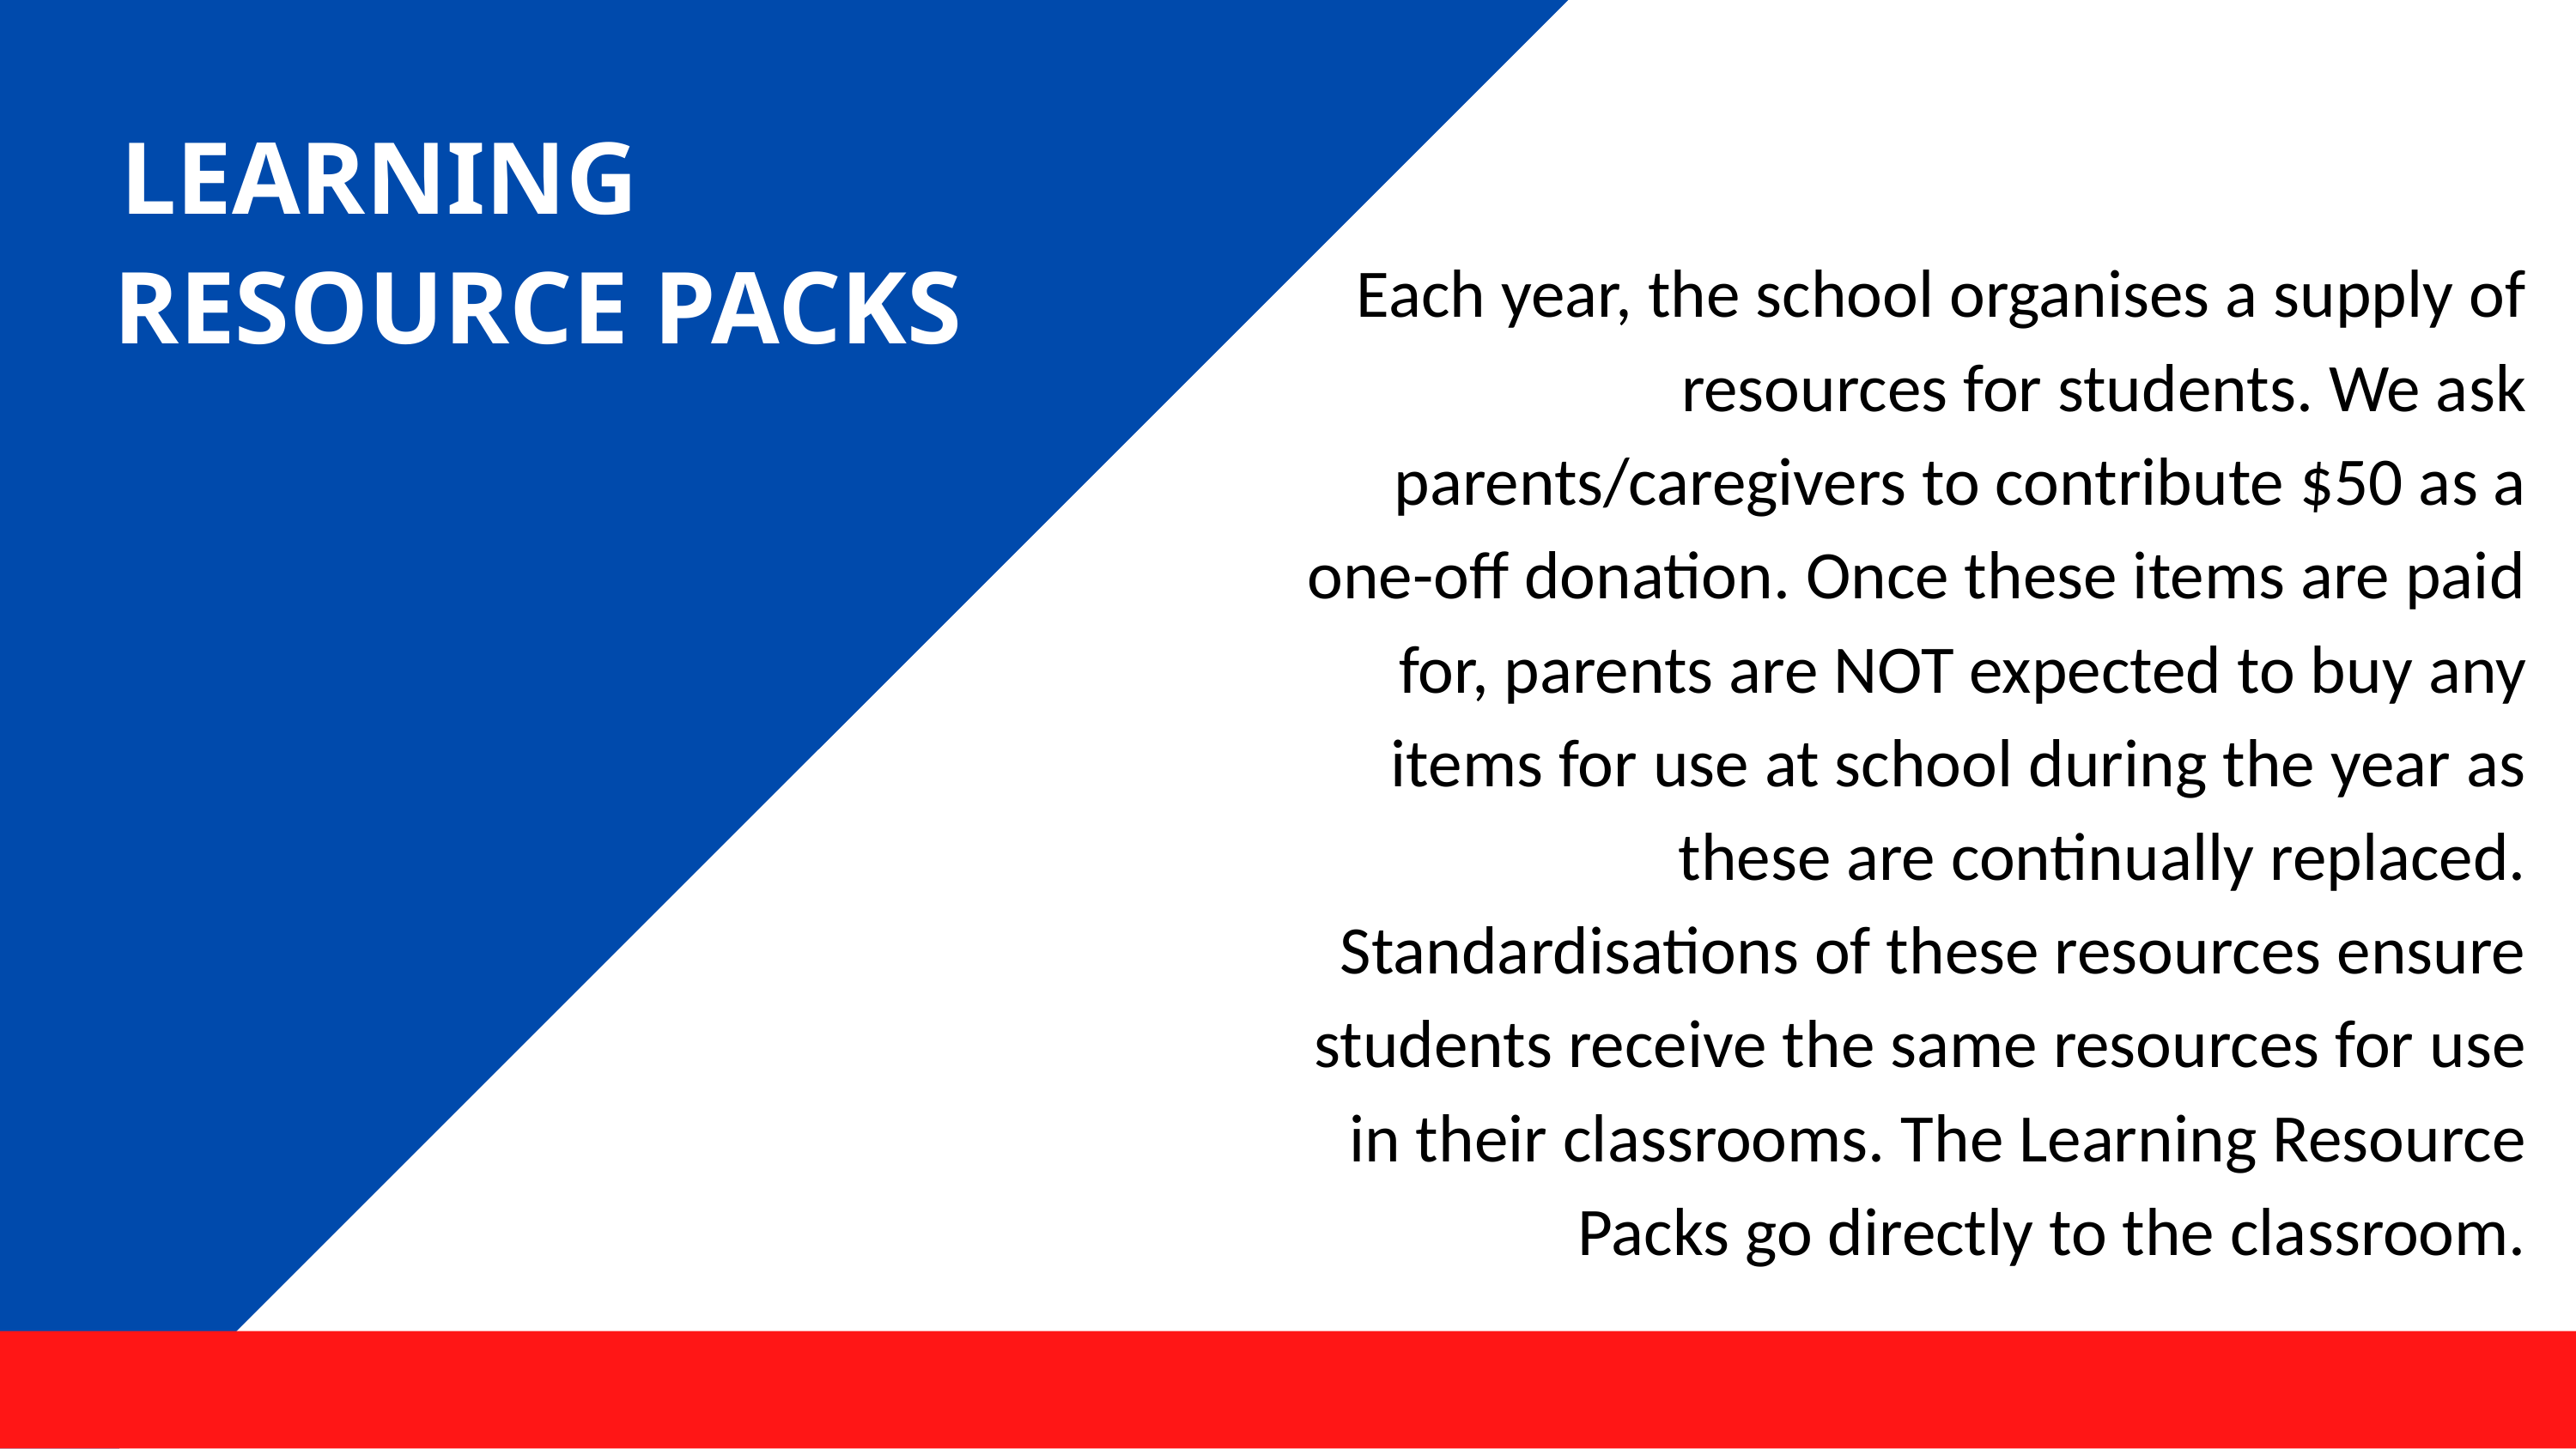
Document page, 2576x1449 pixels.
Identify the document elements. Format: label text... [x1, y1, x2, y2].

text_box [0, 0, 1569, 1331]
title LEARNING RESOURCE PACKS [112, 88, 988, 364]
text_box Each year, the school organises a supply of resources for students. We ask parents/caregivers to contribute $50 as a one-off donation. Once these items are paid for, parents are NOT expected to buy any items for use at school during the year as these are continually replaced. Standardisations of these resources ensure students receive the same resources for use in their classrooms. The Learning Resource Packs go directly to the classroom. [1297, 235, 2527, 1270]
text_box [0, 1331, 2576, 1449]
